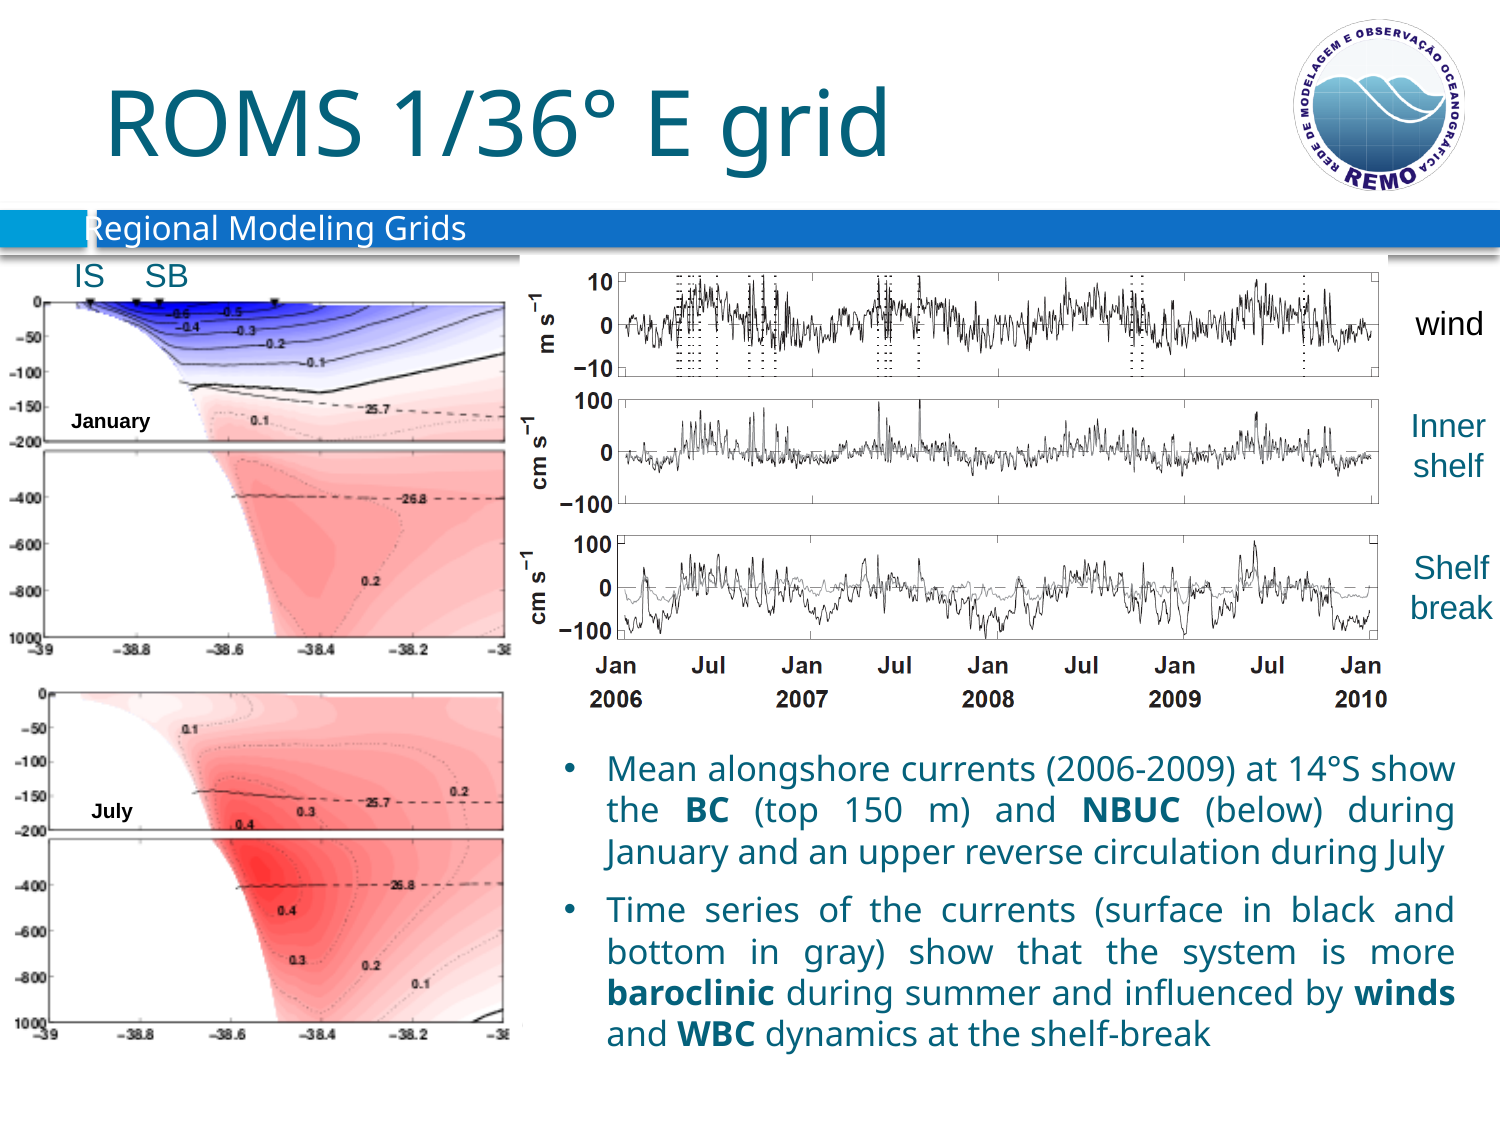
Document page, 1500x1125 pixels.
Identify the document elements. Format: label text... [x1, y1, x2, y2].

title ROMS 1/36° E grid [88, 48, 1287, 192]
text_box Inner shelf [1392, 397, 1500, 492]
picture [1192, 759, 1200, 764]
text_box Shelf break [1394, 538, 1500, 634]
picture [1102, 759, 1110, 764]
picture [519, 526, 1400, 764]
picture [1172, 759, 1180, 764]
picture [1211, 759, 1220, 764]
picture [1082, 759, 1090, 764]
picture [1293, 18, 1465, 191]
list Mean alongshore currents (2006-2009) at 14°S show the BC (top 150 m) and NBUC (below) during January and an upper reverse circulation during July Time series of the currents (surface in black and bottom in gray) show that the system is more baroclinic during summer and influenced by winds and WBC dynamics at the shelf-break [549, 739, 1471, 1106]
picture [9, 287, 523, 1062]
text_box Regional Modeling Grids [68, 199, 483, 255]
text_box SB [129, 255, 207, 286]
picture [519, 255, 1389, 517]
text_box wind [1399, 294, 1500, 349]
text_box IS [58, 247, 124, 286]
